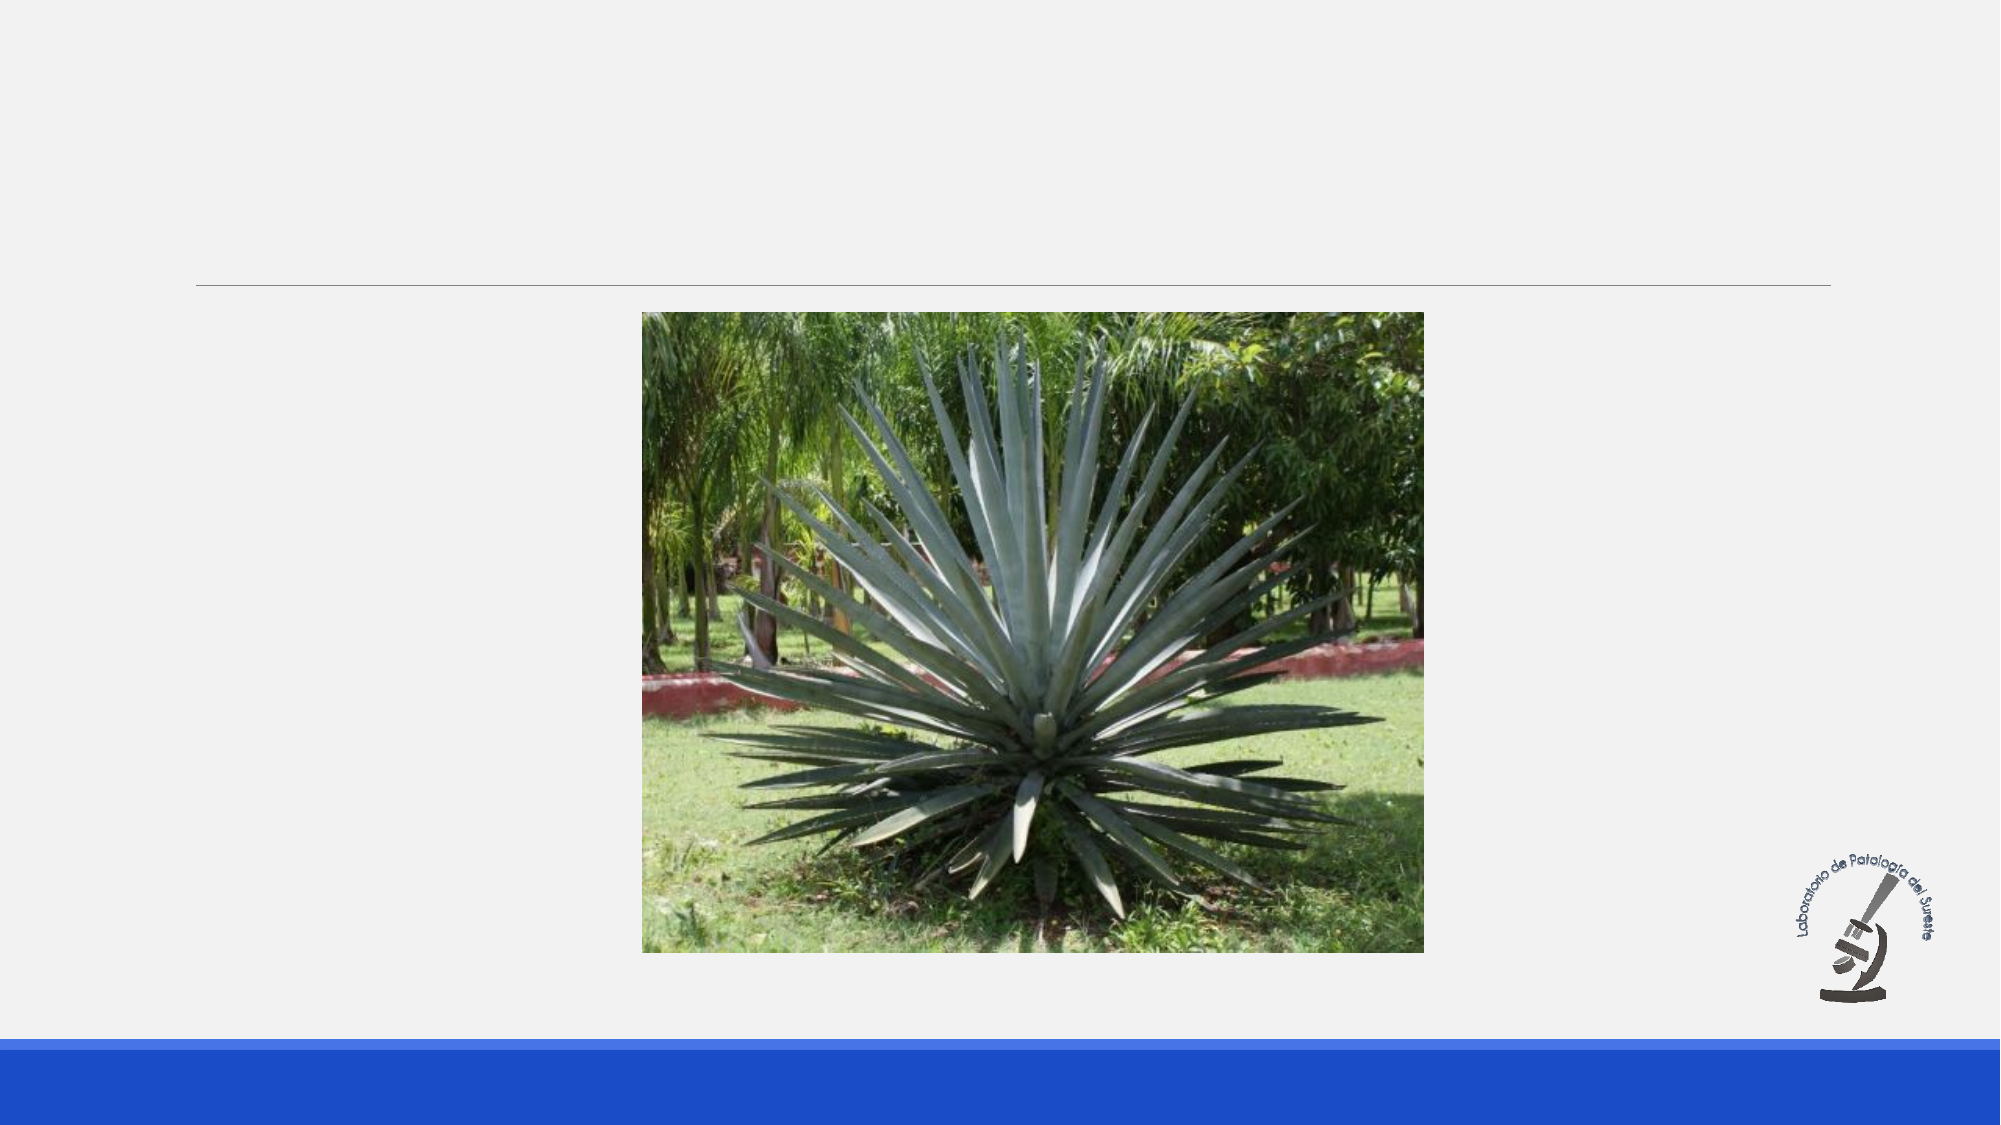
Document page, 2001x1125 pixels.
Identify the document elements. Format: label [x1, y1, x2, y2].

picture [1793, 853, 1935, 1004]
picture [642, 311, 1425, 954]
